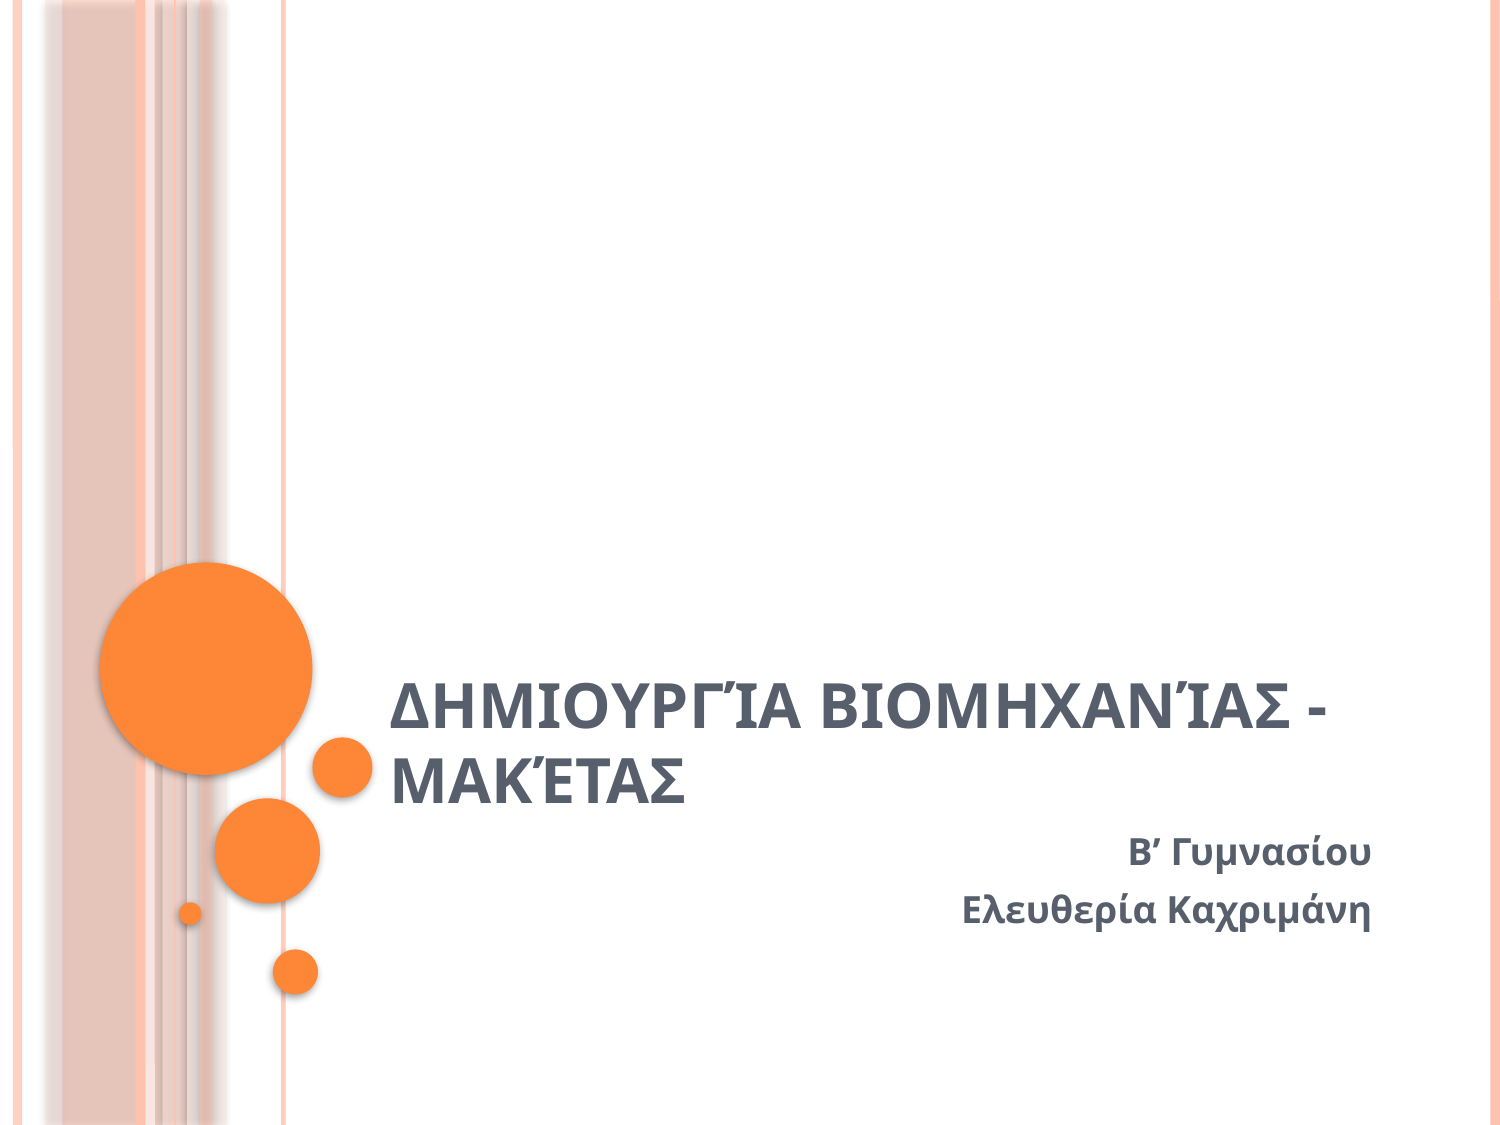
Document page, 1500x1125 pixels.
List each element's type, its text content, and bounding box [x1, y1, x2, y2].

subtitle Β’ Γυμνασίου Ελευθερία Καχριμάνη [375, 820, 1388, 1046]
title Δημιουργία Βιομηχανίας - Μακέτας [375, 512, 1388, 820]
